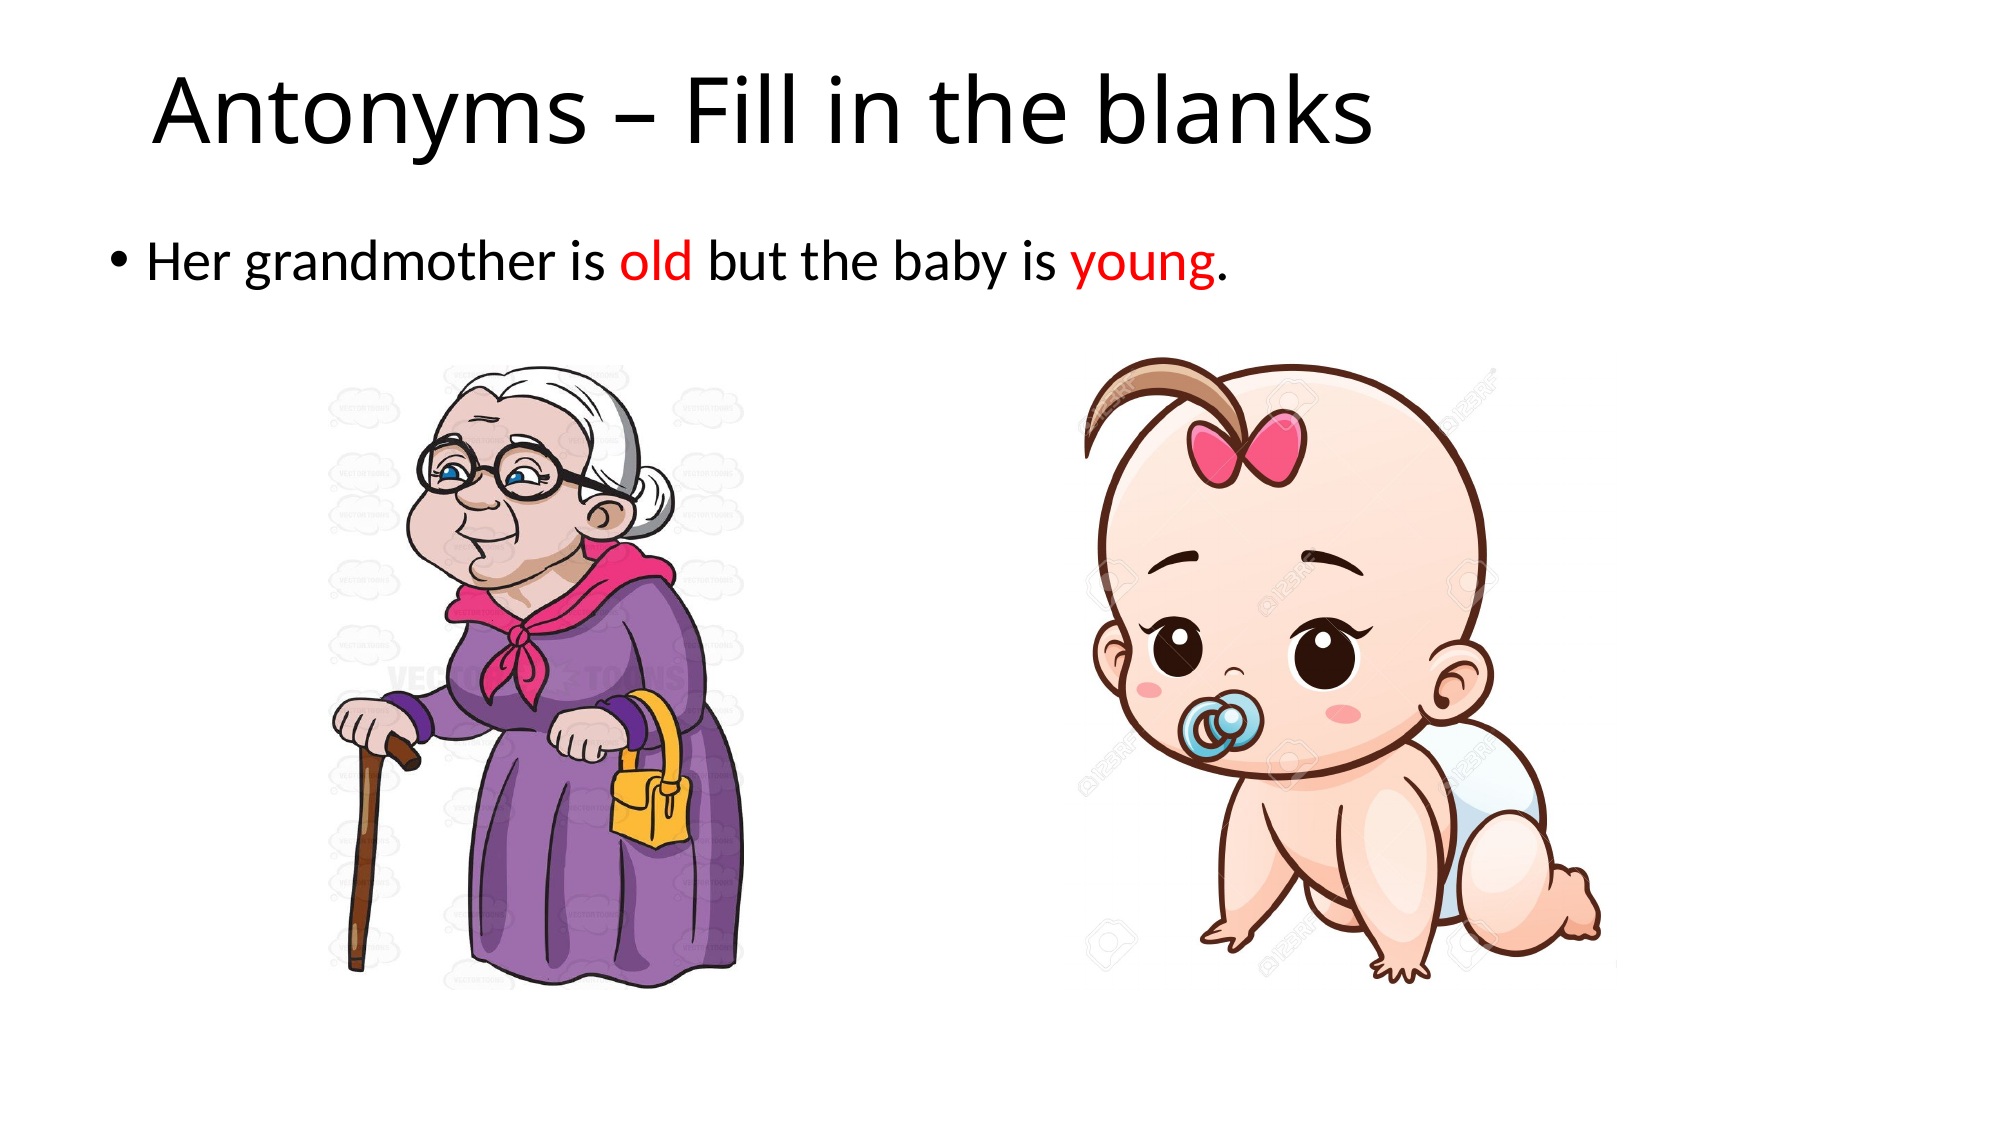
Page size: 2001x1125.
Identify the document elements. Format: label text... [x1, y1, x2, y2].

picture [1059, 352, 1617, 990]
title Antonyms – Fill in the blanks [137, 59, 1863, 222]
picture [328, 365, 744, 990]
list Her grandmother is old but the baby is young. [93, 222, 1905, 678]
